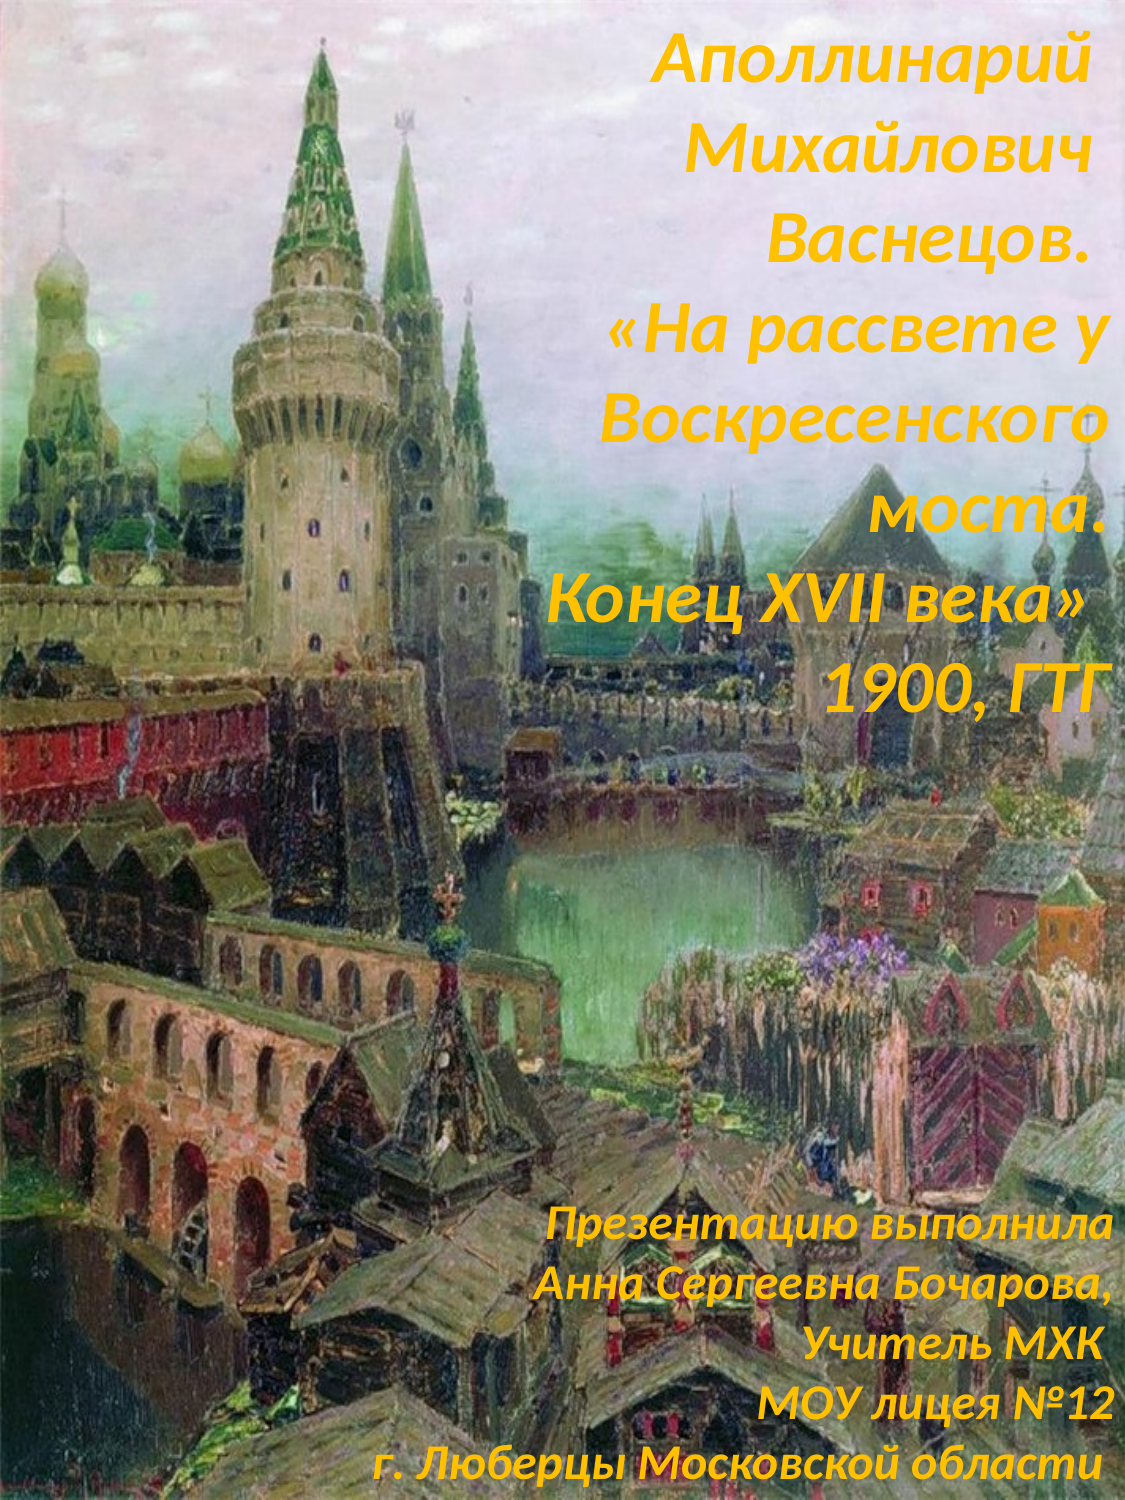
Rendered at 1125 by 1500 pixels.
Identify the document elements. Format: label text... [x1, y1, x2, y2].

picture [0, 0, 1125, 1500]
text_box Презентацию выполнила Анна Сергеевна Бочарова, Учитель МХК МОУ лицея №12 г. Люберцы Московской области [333, 1181, 1125, 1497]
text_box Аполлинарий Михайлович Васнецов. «На рассвете у Воскресенского моста. Конец XVII века» 1900, ГТГ [255, 0, 1125, 735]
